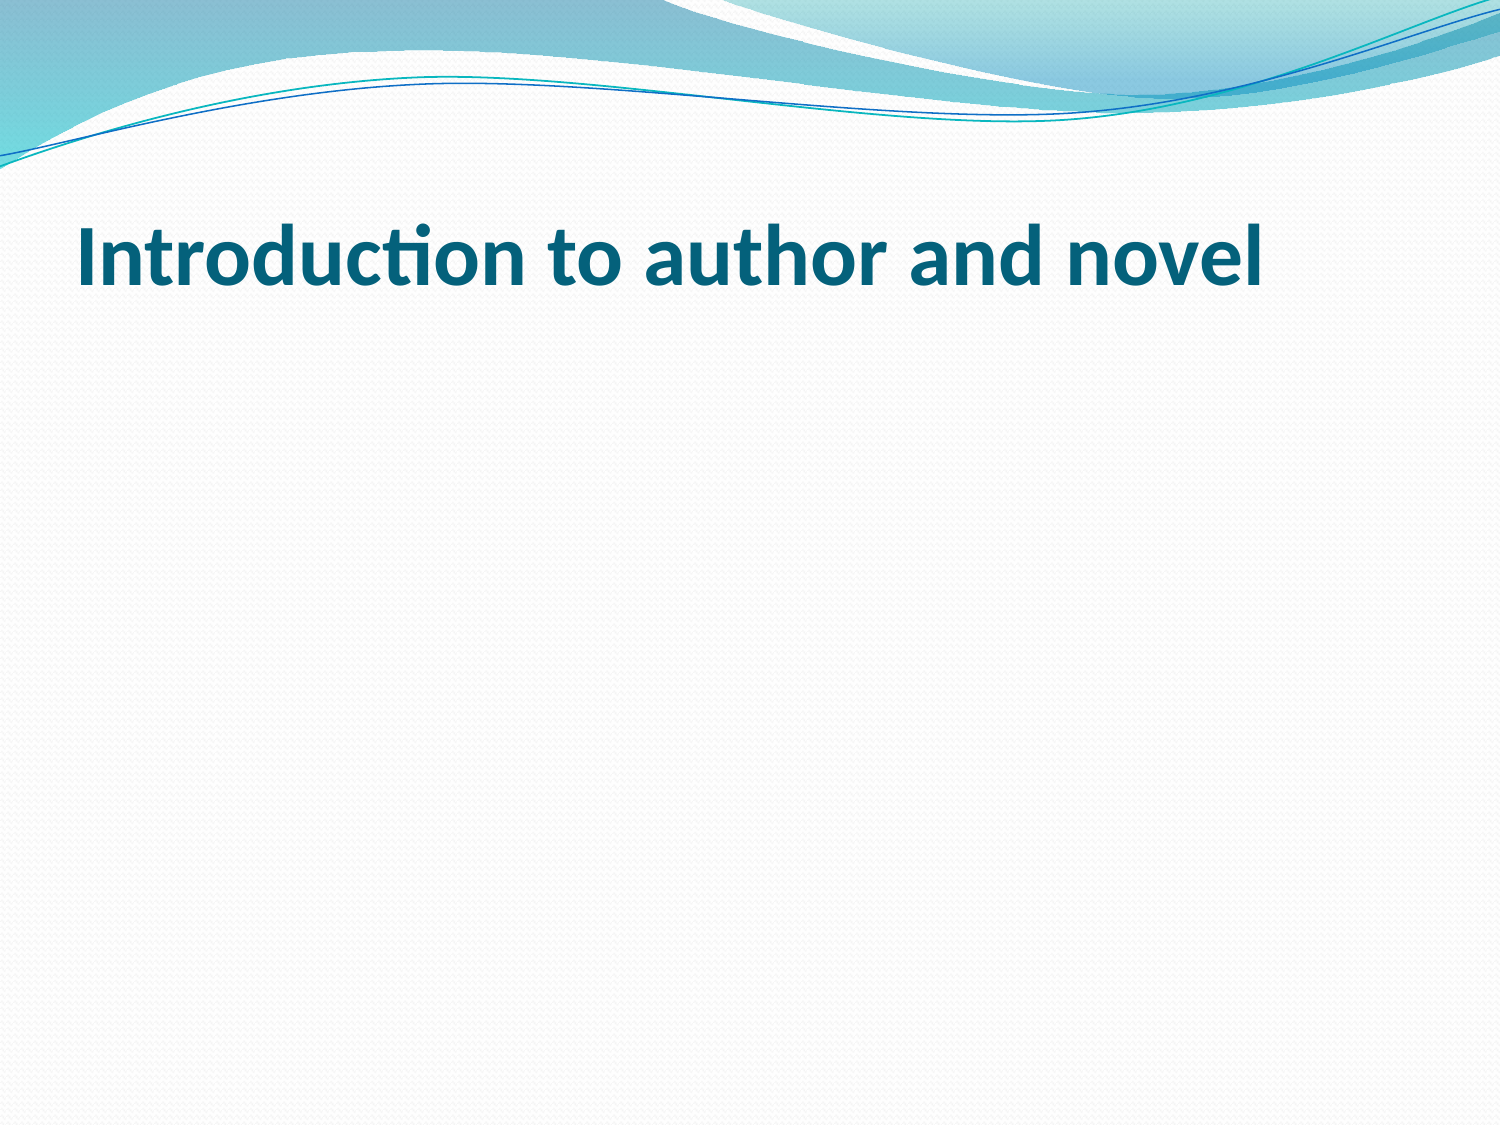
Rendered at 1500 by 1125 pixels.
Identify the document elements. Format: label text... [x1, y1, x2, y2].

title Introduction to author and novel [75, 115, 1425, 303]
